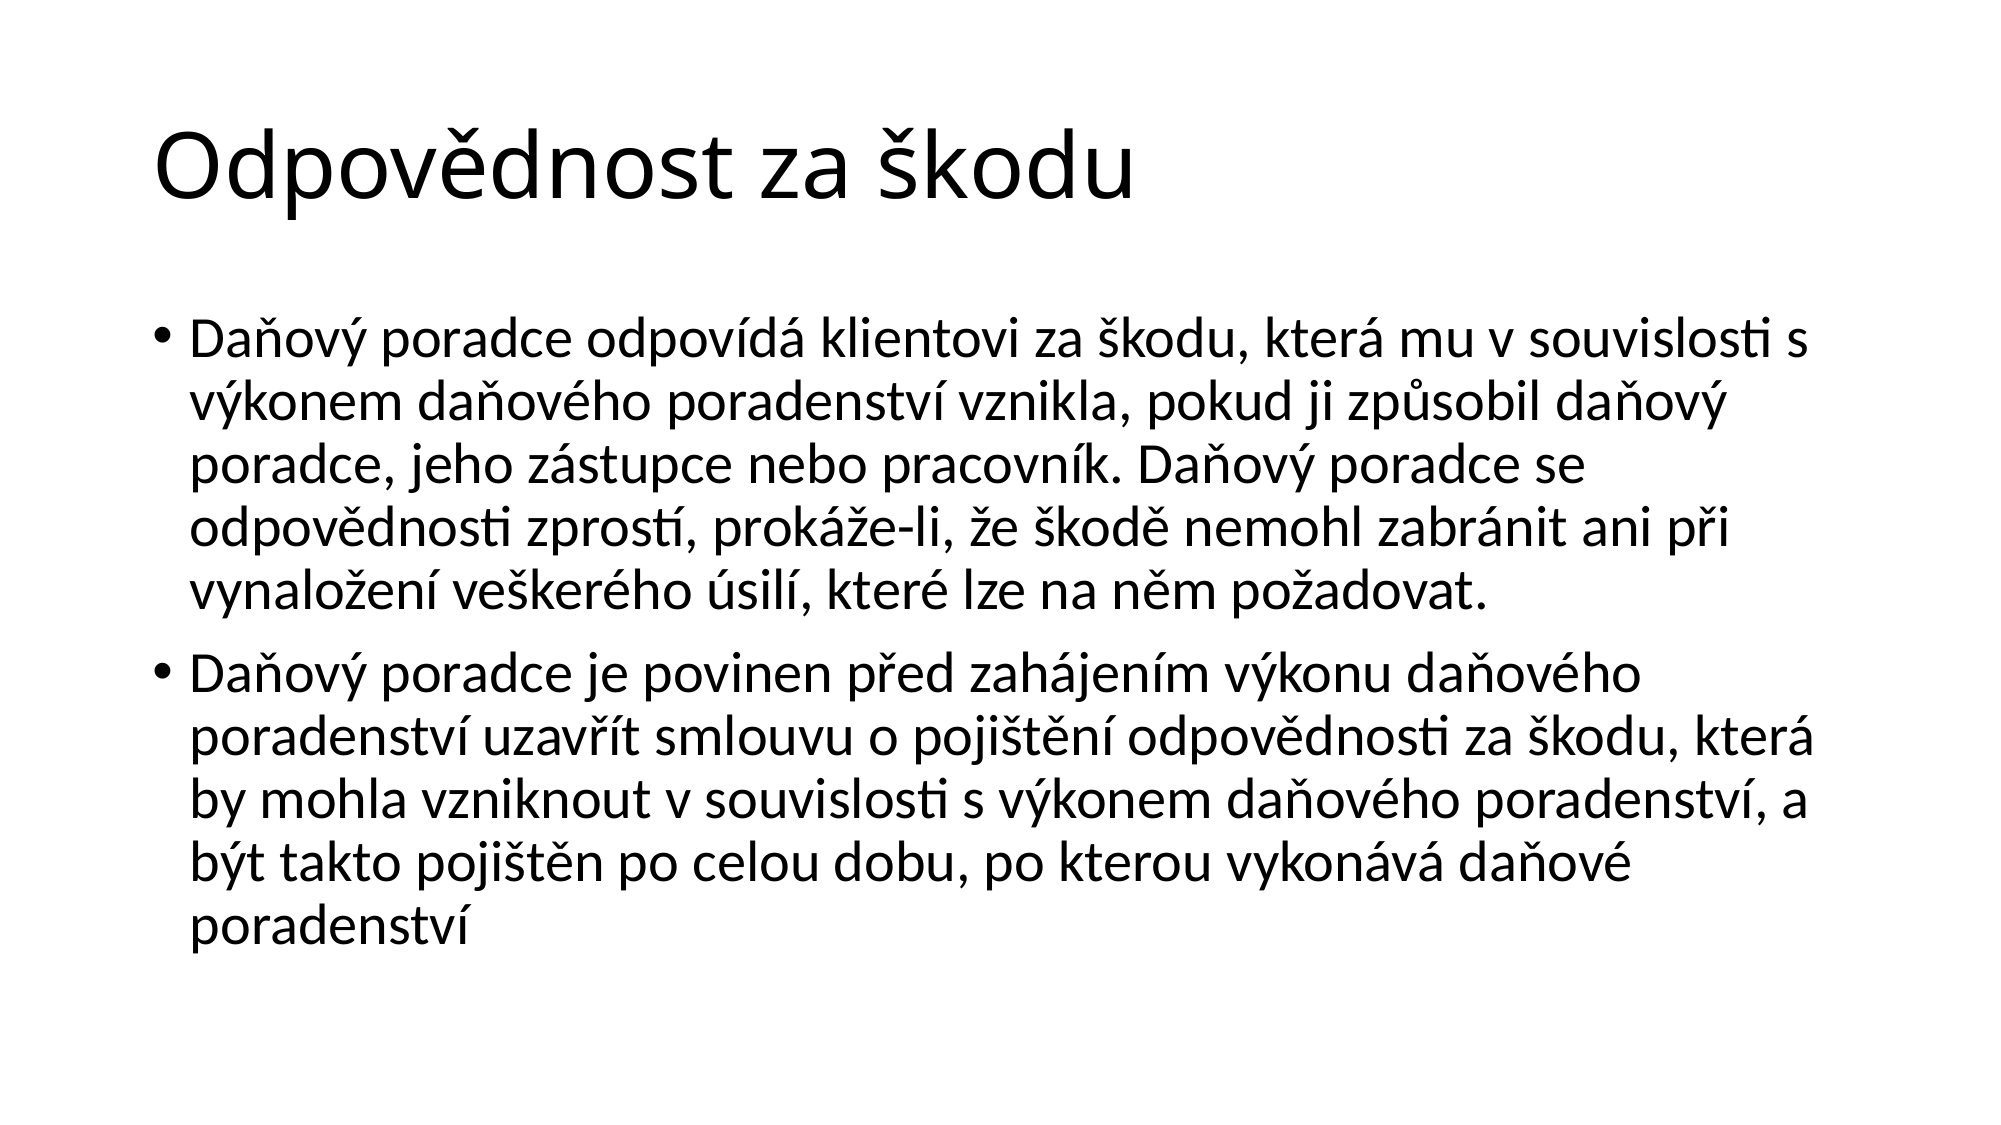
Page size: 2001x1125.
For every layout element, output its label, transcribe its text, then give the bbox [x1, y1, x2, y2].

list Daňový poradce odpovídá klientovi za škodu, která mu v souvislosti s výkonem daňového poradenství vznikla, pokud ji způsobil daňový poradce, jeho zástupce nebo pracovník. Daňový poradce se odpovědnosti zprostí, prokáže-li, že škodě nemohl zabránit ani při vynaložení veškerého úsilí, které lze na něm požadovat. Daňový poradce je povinen před zahájením výkonu daňového poradenství uzavřít smlouvu o pojištění odpovědnosti za škodu, která by mohla vzniknout v souvislosti s výkonem daňového poradenství, a být takto pojištěn po celou dobu, po kterou vykonává daňové poradenství [137, 299, 1863, 1014]
title Odpovědnost za škodu [137, 59, 1863, 278]
